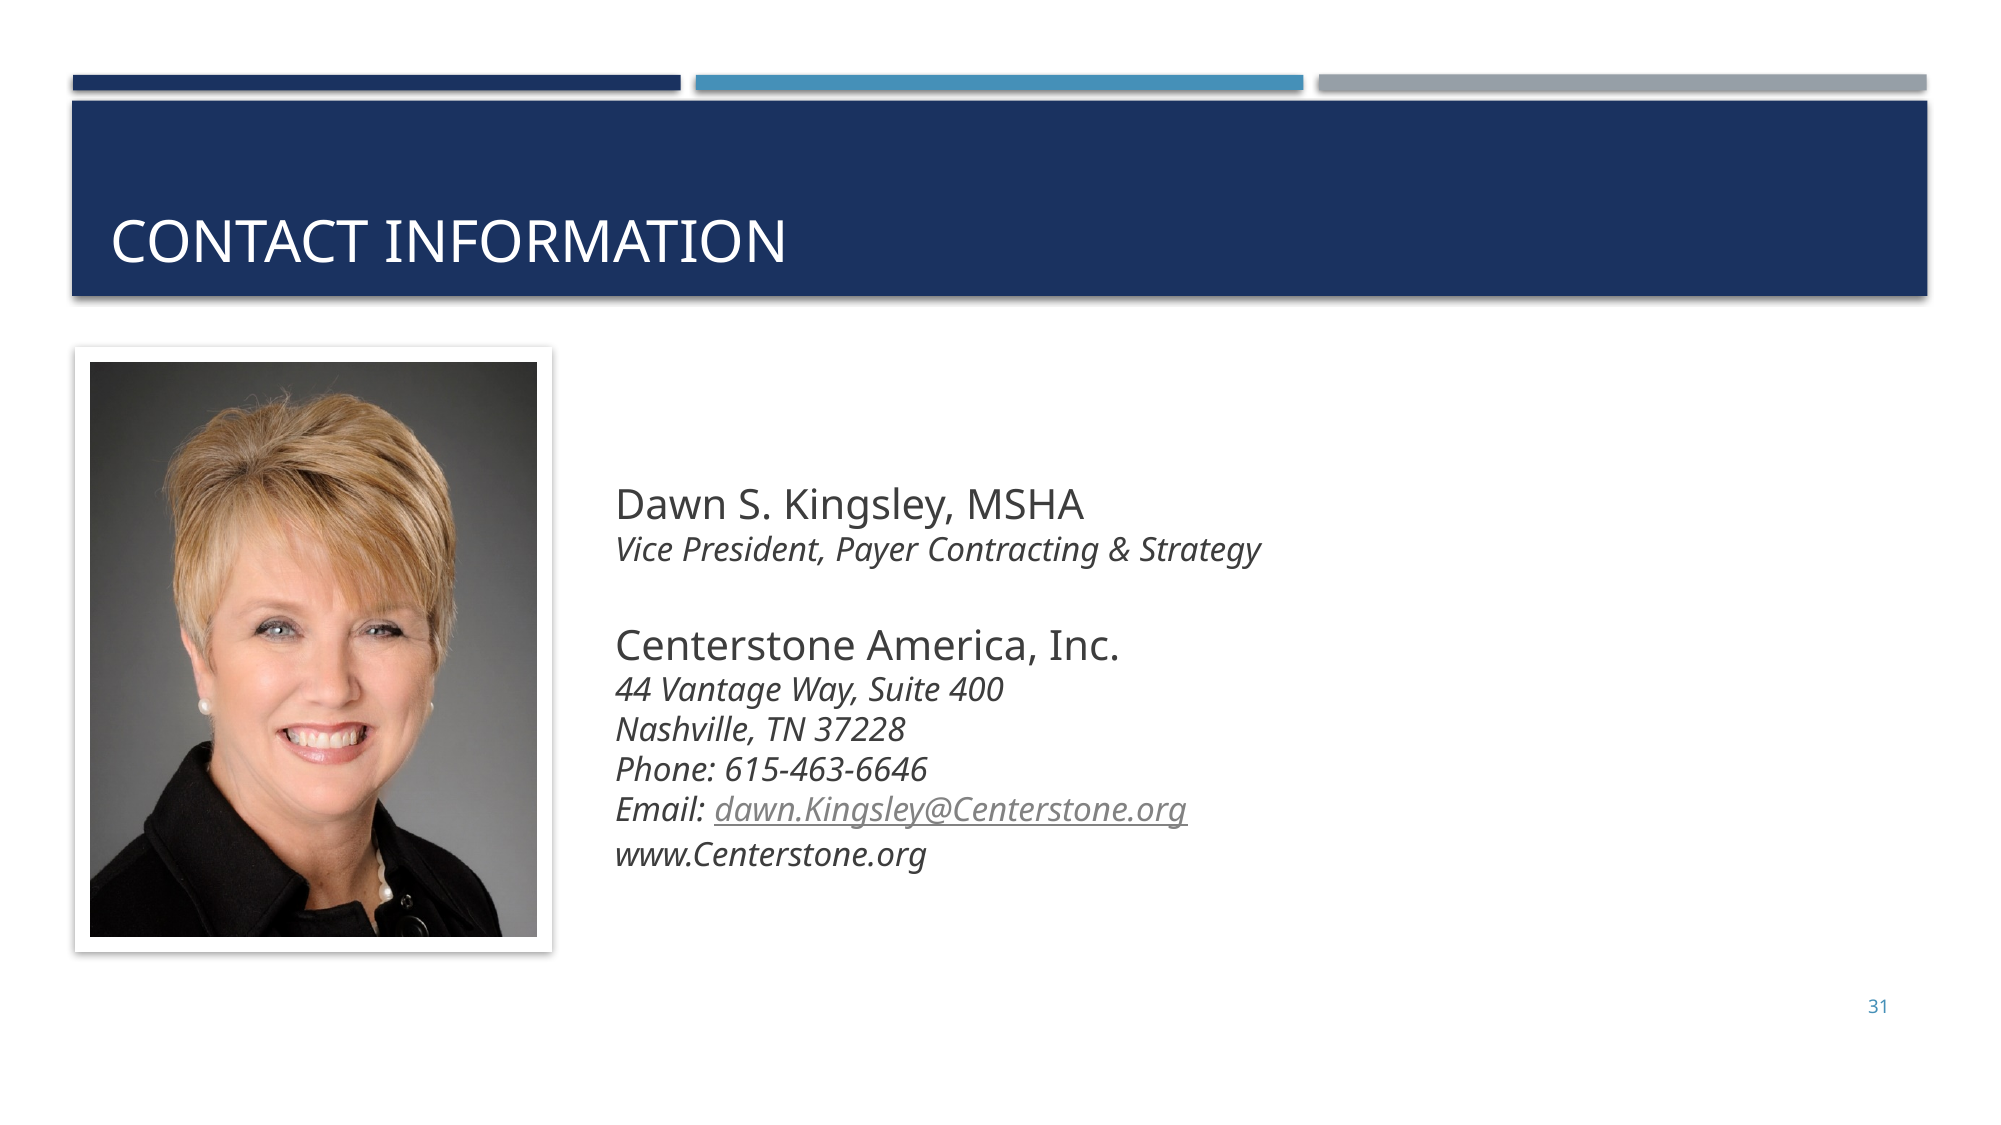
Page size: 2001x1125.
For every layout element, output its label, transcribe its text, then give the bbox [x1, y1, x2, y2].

slide_number 31 [1732, 977, 1905, 1037]
list Dawn S. Kingsley, MSHA Vice President, Payer Contracting & Strategy Centerstone America, Inc. 44 Vantage Way, Suite 400 Nashville, TN 37228 Phone: 615-463-6646 Email: dawn.Kingsley@Centerstone.org www.Centerstone.org [600, 374, 1500, 978]
picture [88, 361, 538, 938]
title Contact Information [95, 115, 1905, 282]
